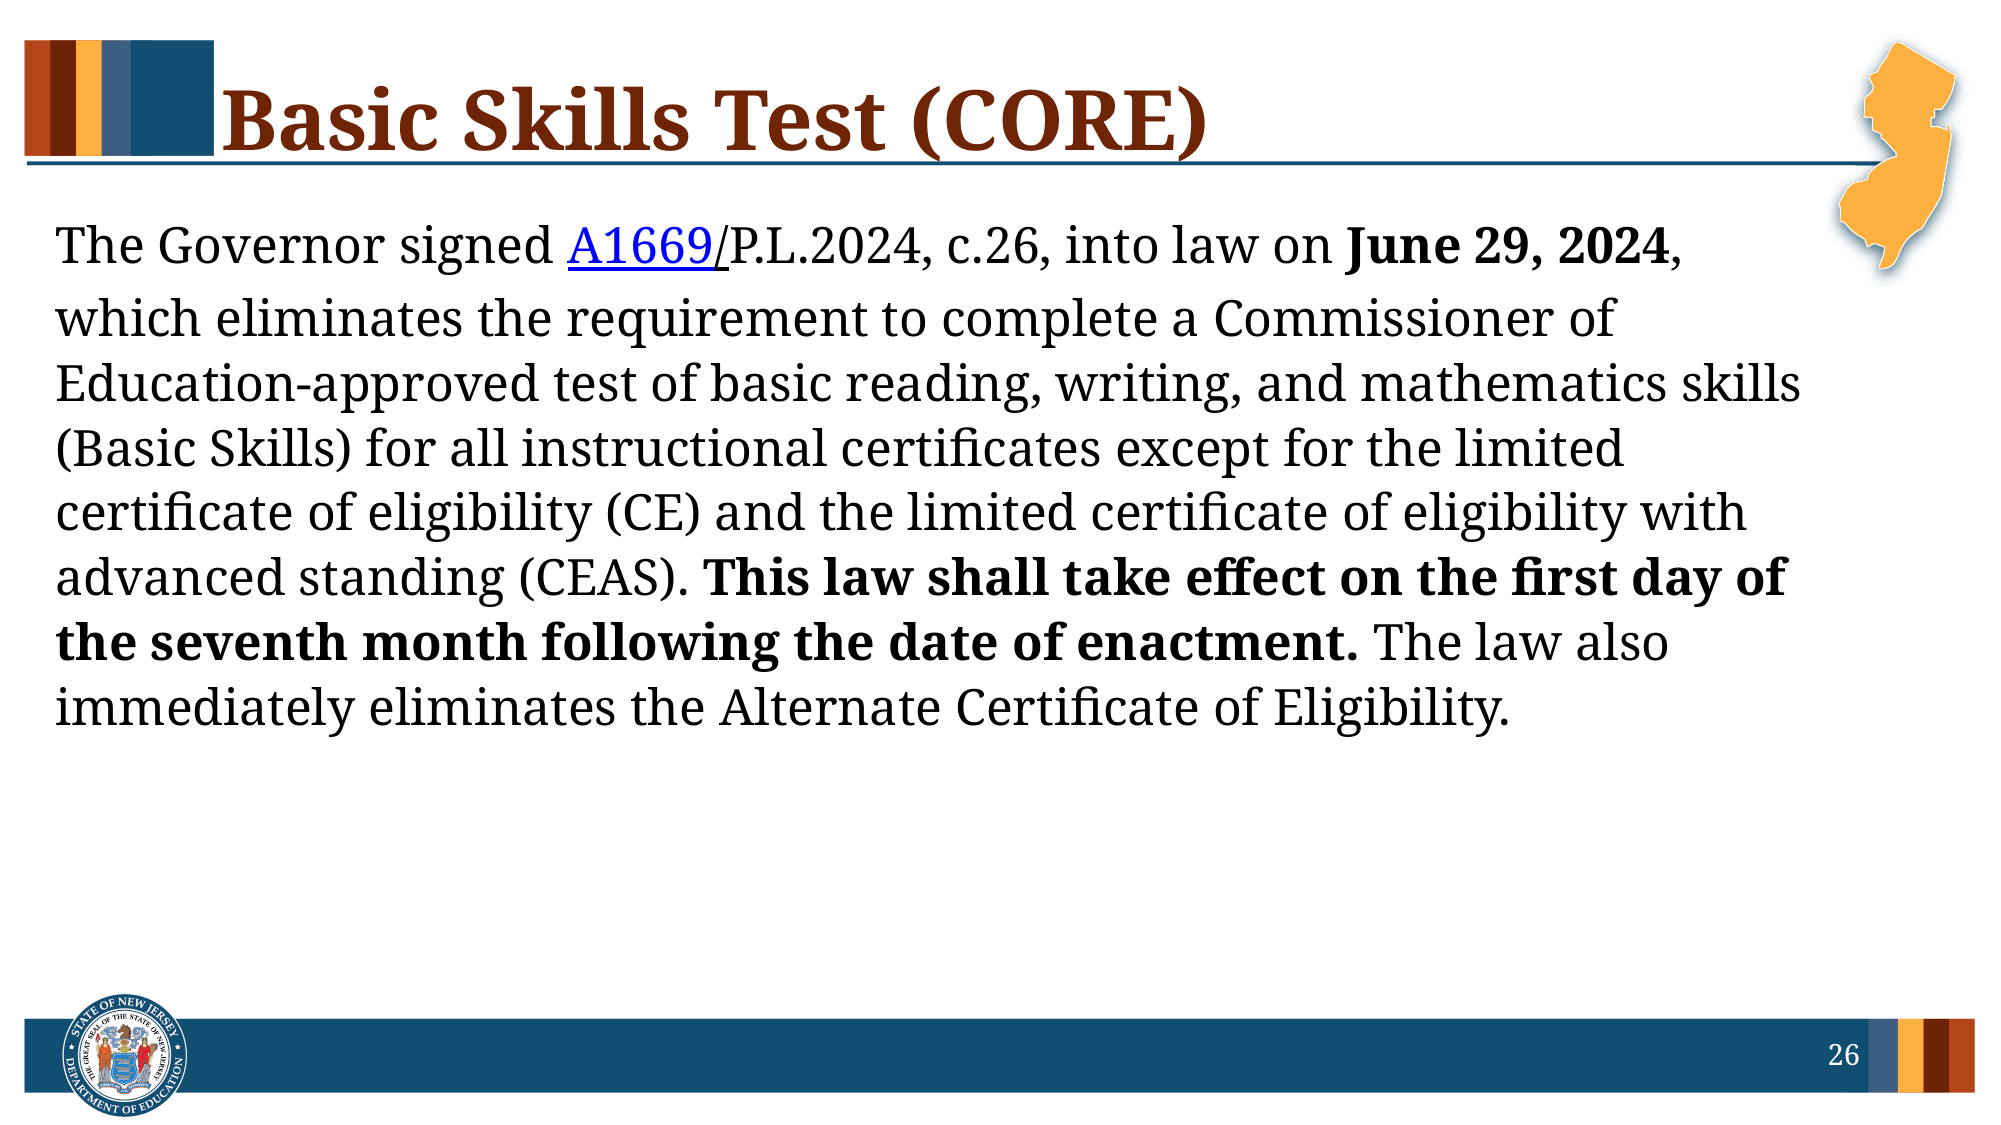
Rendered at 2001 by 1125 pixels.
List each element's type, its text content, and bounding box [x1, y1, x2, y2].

list The Governor signed A1669/P.L.2024, c.26, into law on June 29, 2024, which eliminates the requirement to complete a Commissioner of Education-approved test of basic reading, writing, and mathematics skills (Basic Skills) for all instructional certificates except for the limited certificate of eligibility (CE) and the limited certificate of eligibility with advanced standing (CEAS). This law shall take effect on the first day of the seventh month following the date of enactment. The law also immediately eliminates the Alternate Certificate of Eligibility. [40, 200, 1960, 789]
picture [24, 992, 1975, 1119]
picture [24, 26, 1976, 295]
slide_number 26 [1425, 1026, 1876, 1087]
title Basic Skills Test (CORE) [206, 62, 1863, 185]
